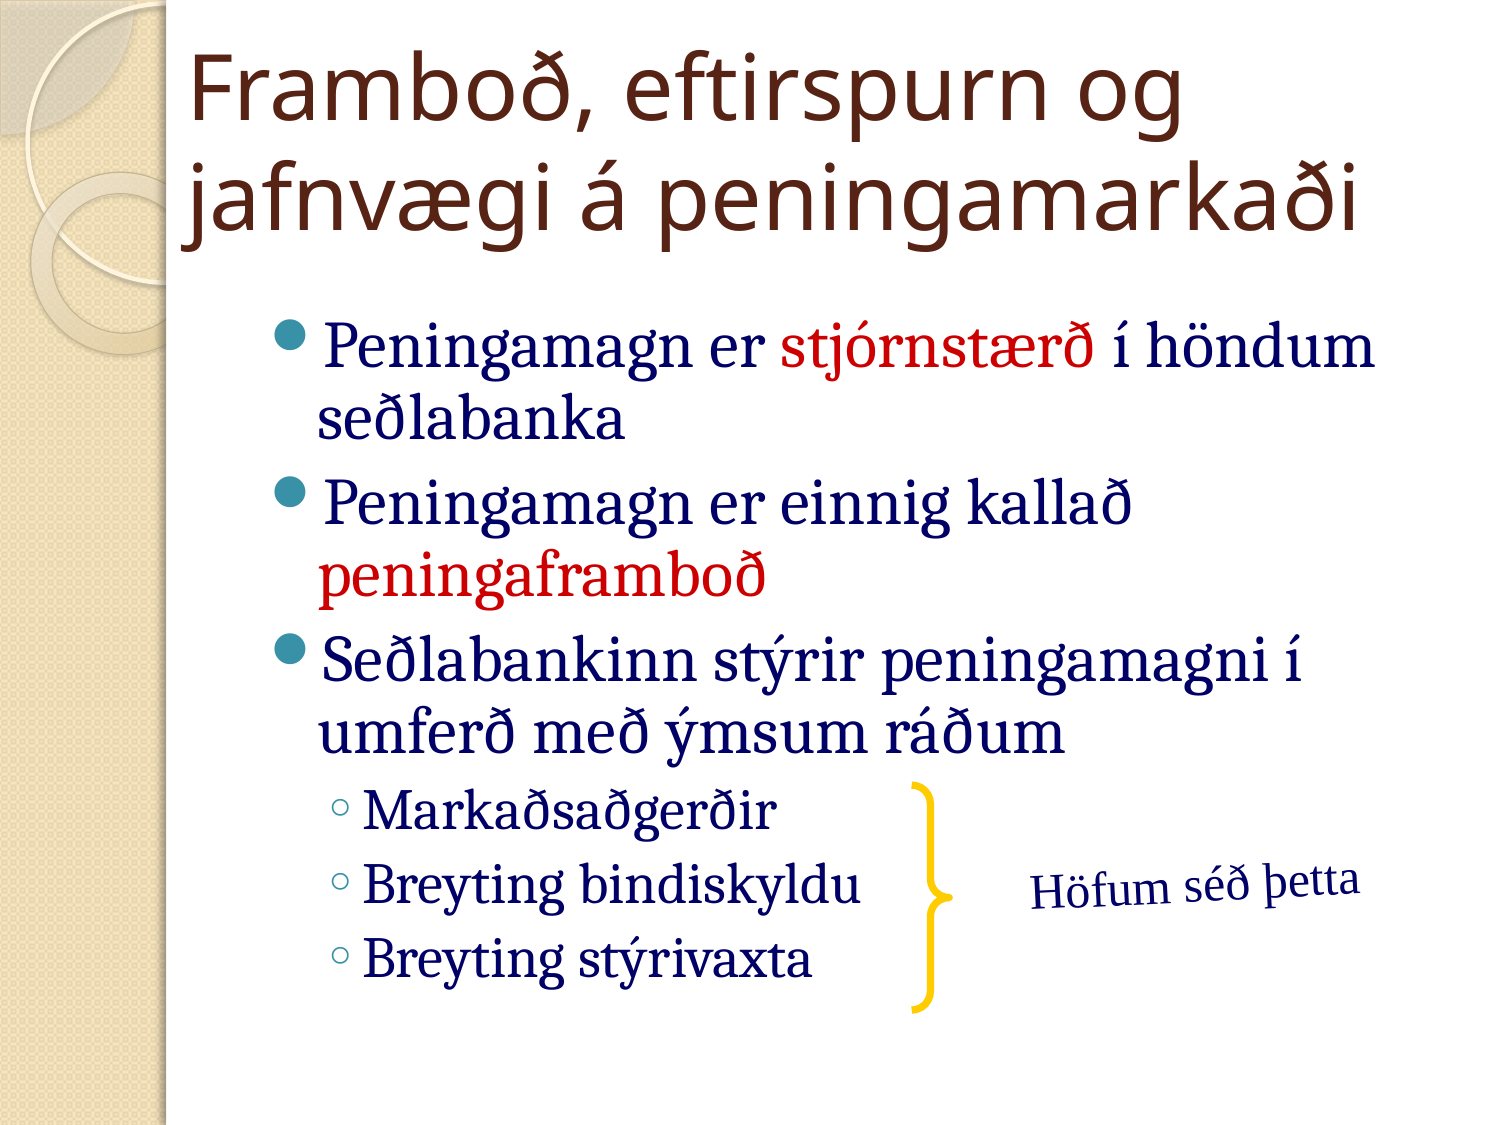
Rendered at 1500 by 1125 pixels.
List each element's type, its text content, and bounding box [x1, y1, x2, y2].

text_box [911, 785, 950, 1011]
text_box Höfum séð þetta [1012, 834, 1377, 928]
title Framboð, eftirspurn og jafnvægi á peningamarkaði [171, 45, 1500, 233]
list Peningamagn er stjórnstærð í höndum seðlabanka Peningamagn er einnig kallað peningaframboð Seðlabankinn stýrir peningamagni í umferð með ýmsum ráðum Markaðsaðgerðir Breyting bindiskyldu Breyting stýrivaxta [241, 302, 1473, 1091]
